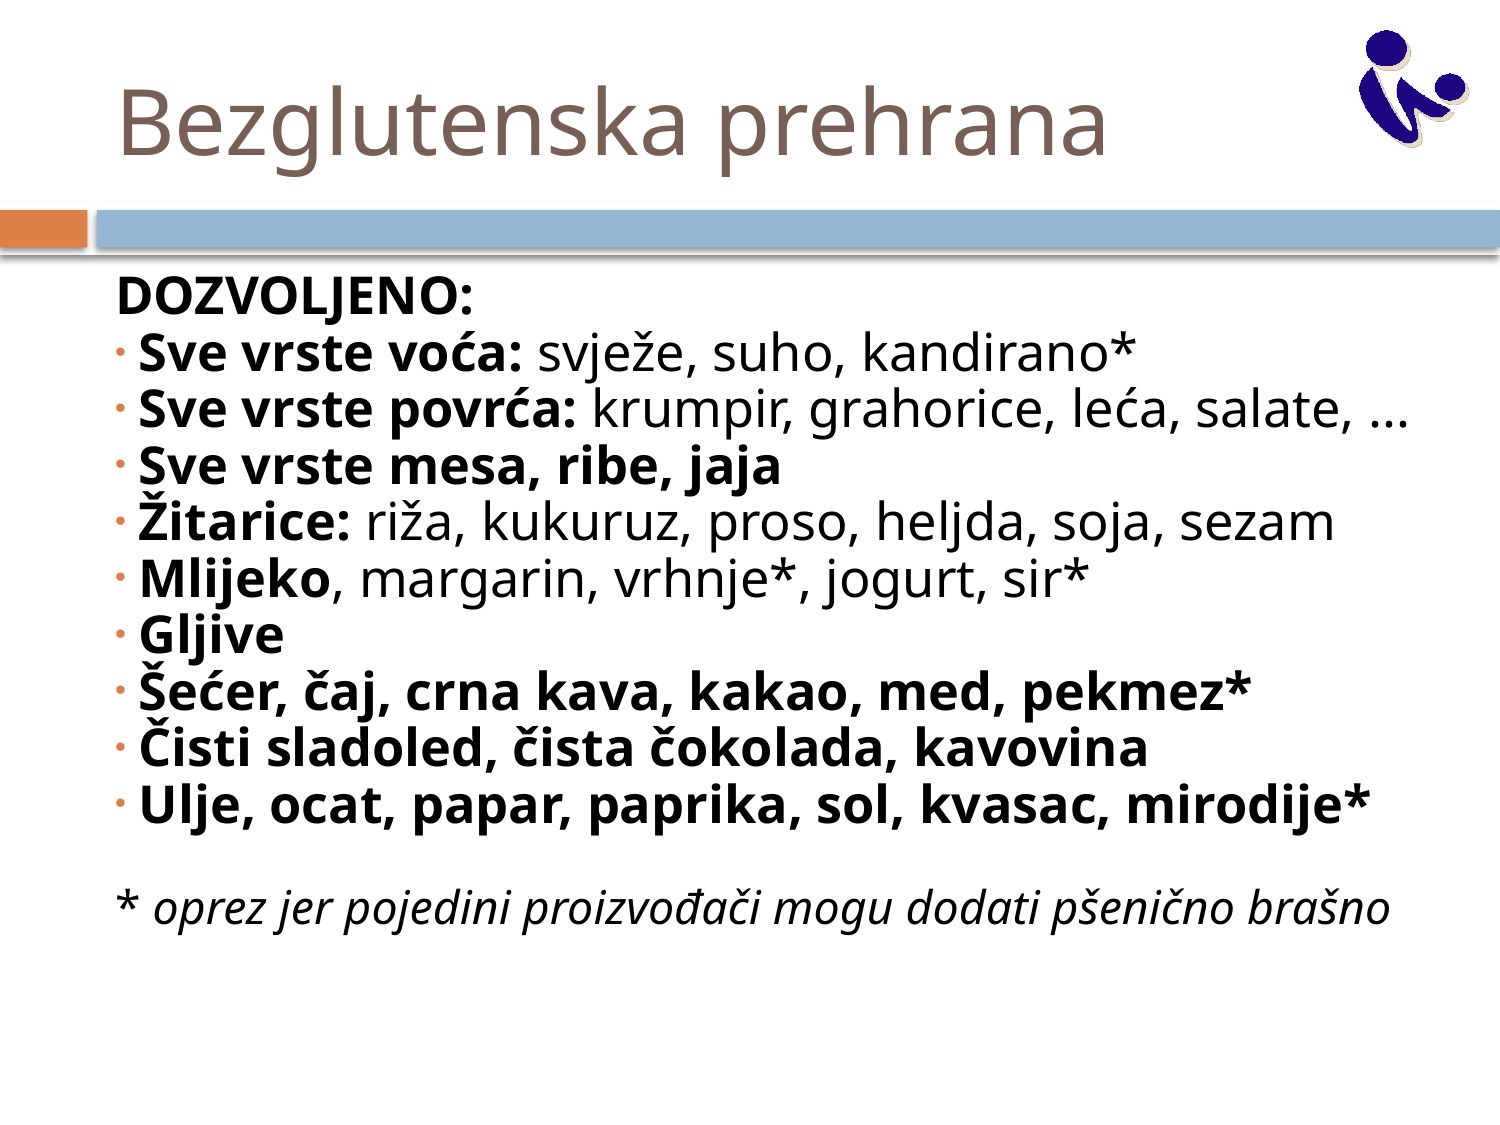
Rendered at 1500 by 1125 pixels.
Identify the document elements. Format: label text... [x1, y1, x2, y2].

picture [1358, 30, 1466, 144]
list DOZVOLJENO: Sve vrste voća: svježe, suho, kandirano* Sve vrste povrća: krumpir, grahorice, leća, salate, ... Sve vrste mesa, ribe, jaja Žitarice: riža, kukuruz, proso, heljda, soja, sezam Mlijeko, margarin, vrhnje*, jogurt, sir* Gljive Šećer, čaj, crna kava, kakao, med, pekmez* Čisti sladoled, čista čokolada, kavovina Ulje, ocat, papar, paprika, sol, kvasac, mirodije* * oprez jer pojedini proizvođači mogu dodati pšenično brašno [100, 262, 1438, 1000]
title Bezglutenska prehrana [100, 37, 1438, 200]
